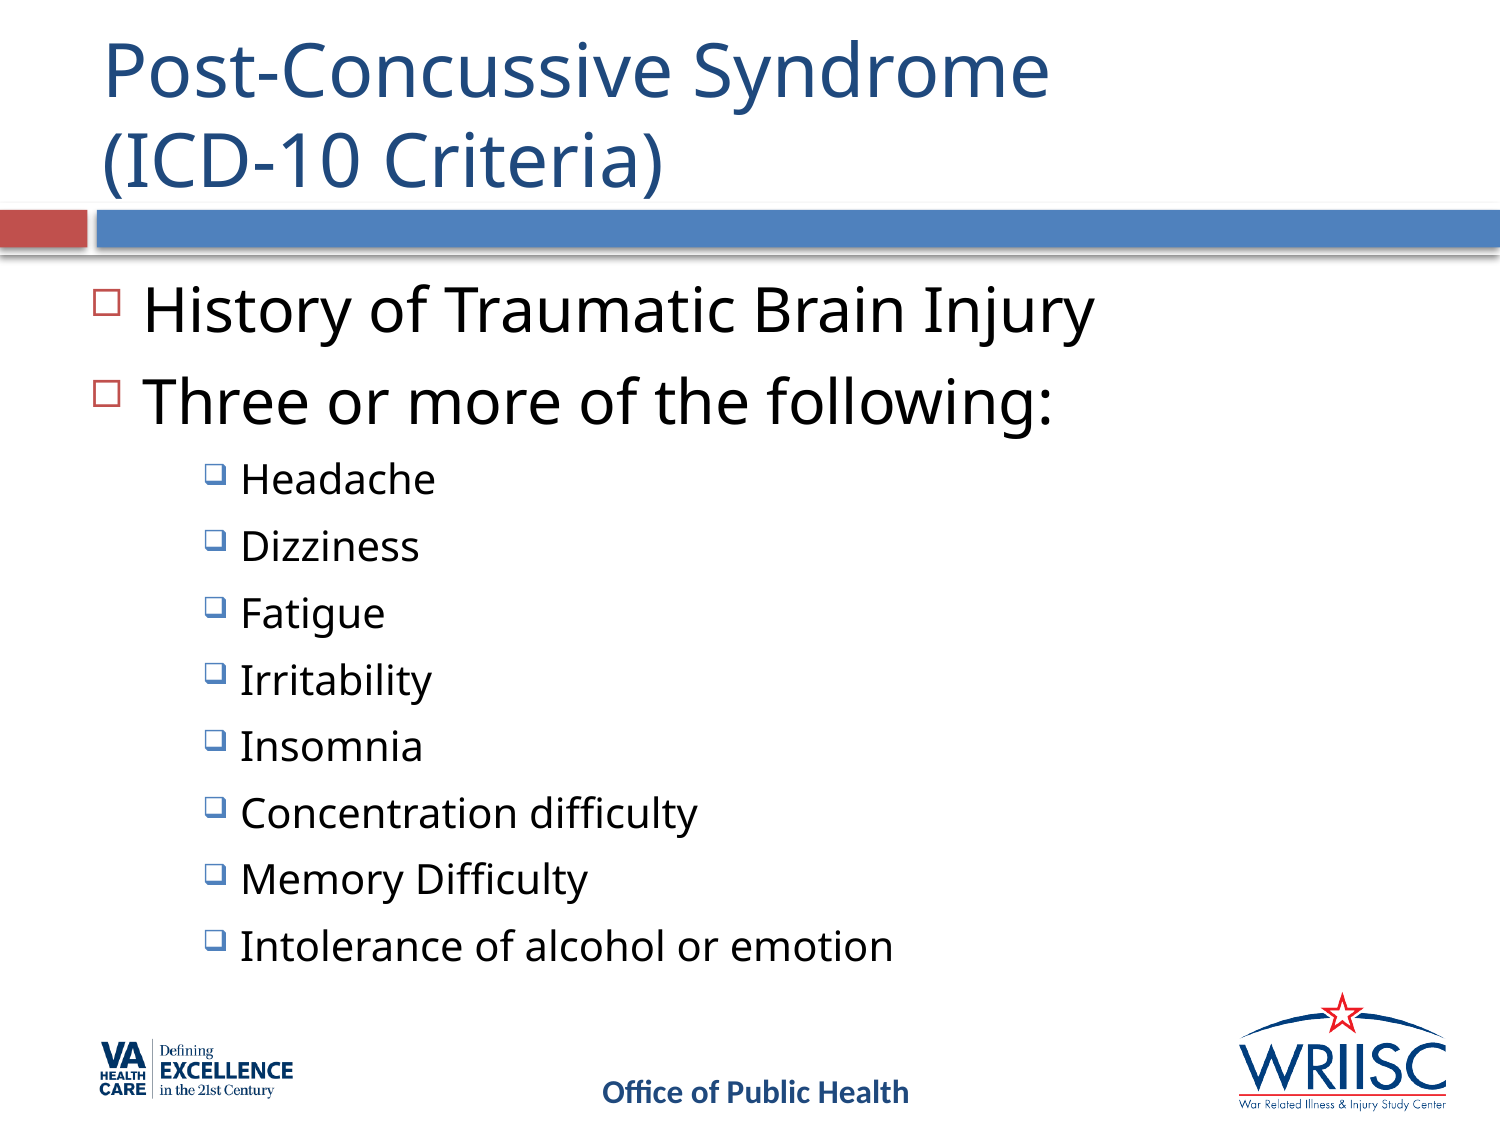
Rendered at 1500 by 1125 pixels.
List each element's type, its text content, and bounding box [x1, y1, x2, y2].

picture [0, 935, 350, 1125]
title Post-Concussive Syndrome (ICD-10 Criteria) [87, 37, 1451, 188]
picture [1234, 989, 1450, 1113]
list History of Traumatic Brain Injury Three or more of the following: Headache Dizziness Fatigue Irritability Insomnia Concentration difficulty Memory Difficulty Intolerance of alcohol or emotion [74, 262, 1426, 1001]
